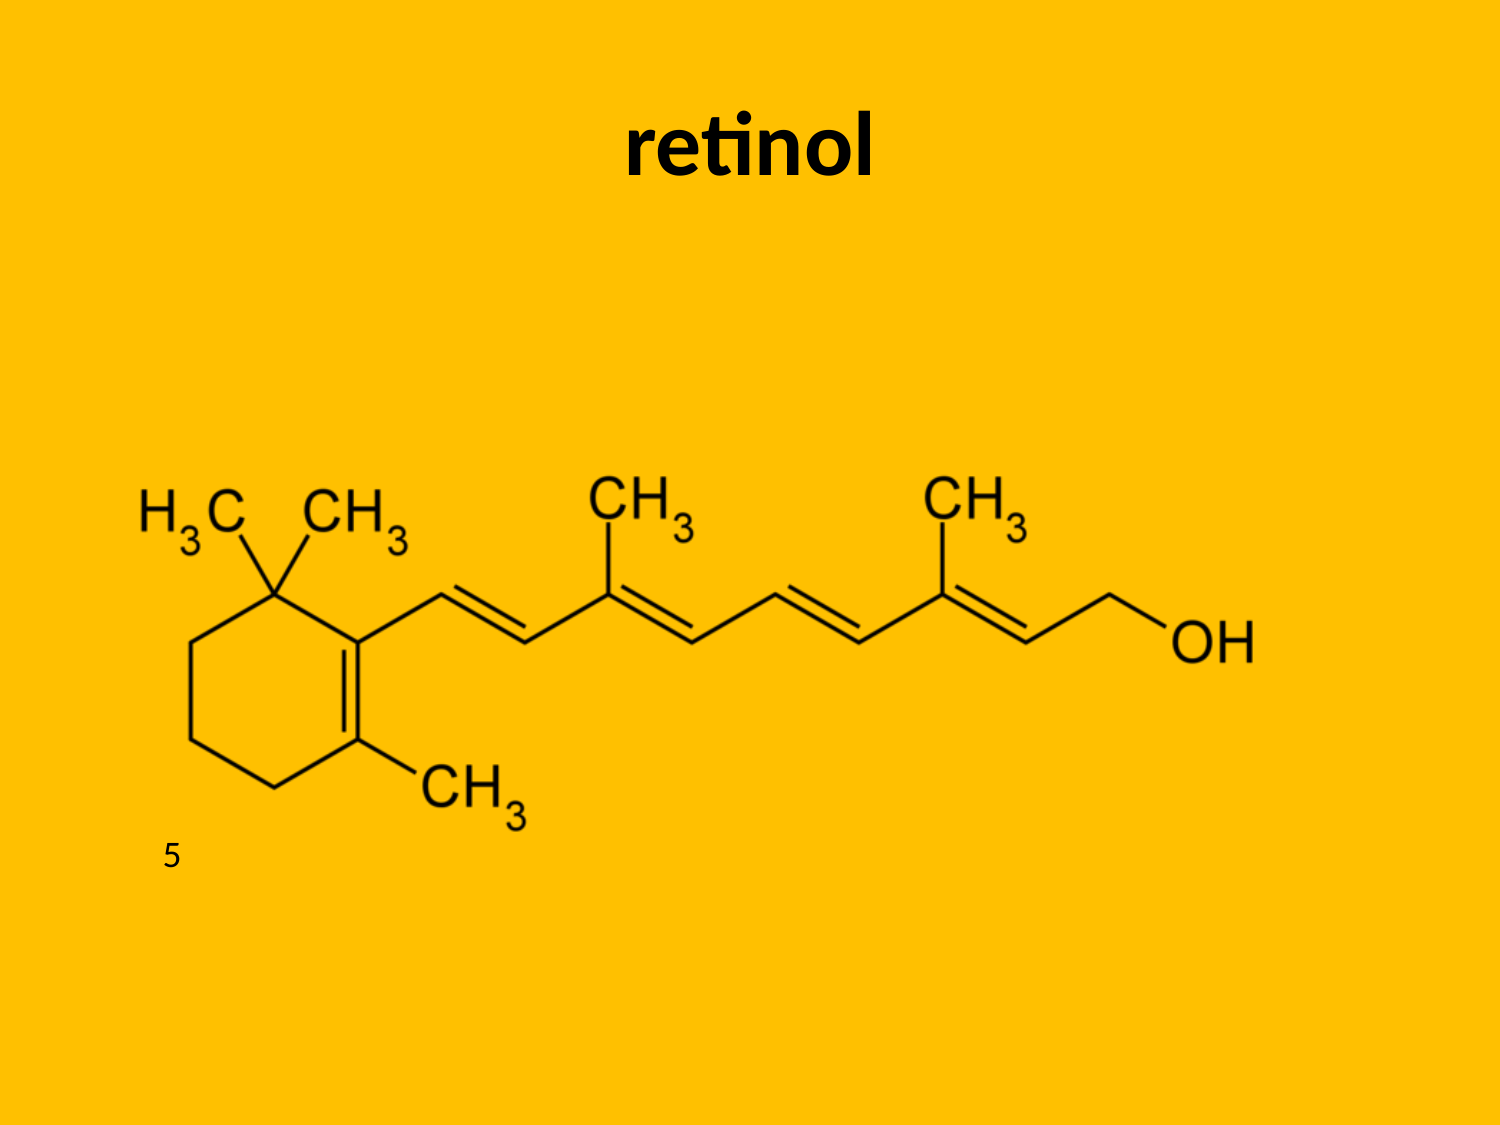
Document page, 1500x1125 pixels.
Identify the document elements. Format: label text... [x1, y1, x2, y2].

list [124, 454, 1270, 849]
title retinol [75, 45, 1425, 233]
text_box 5 [147, 857, 197, 882]
